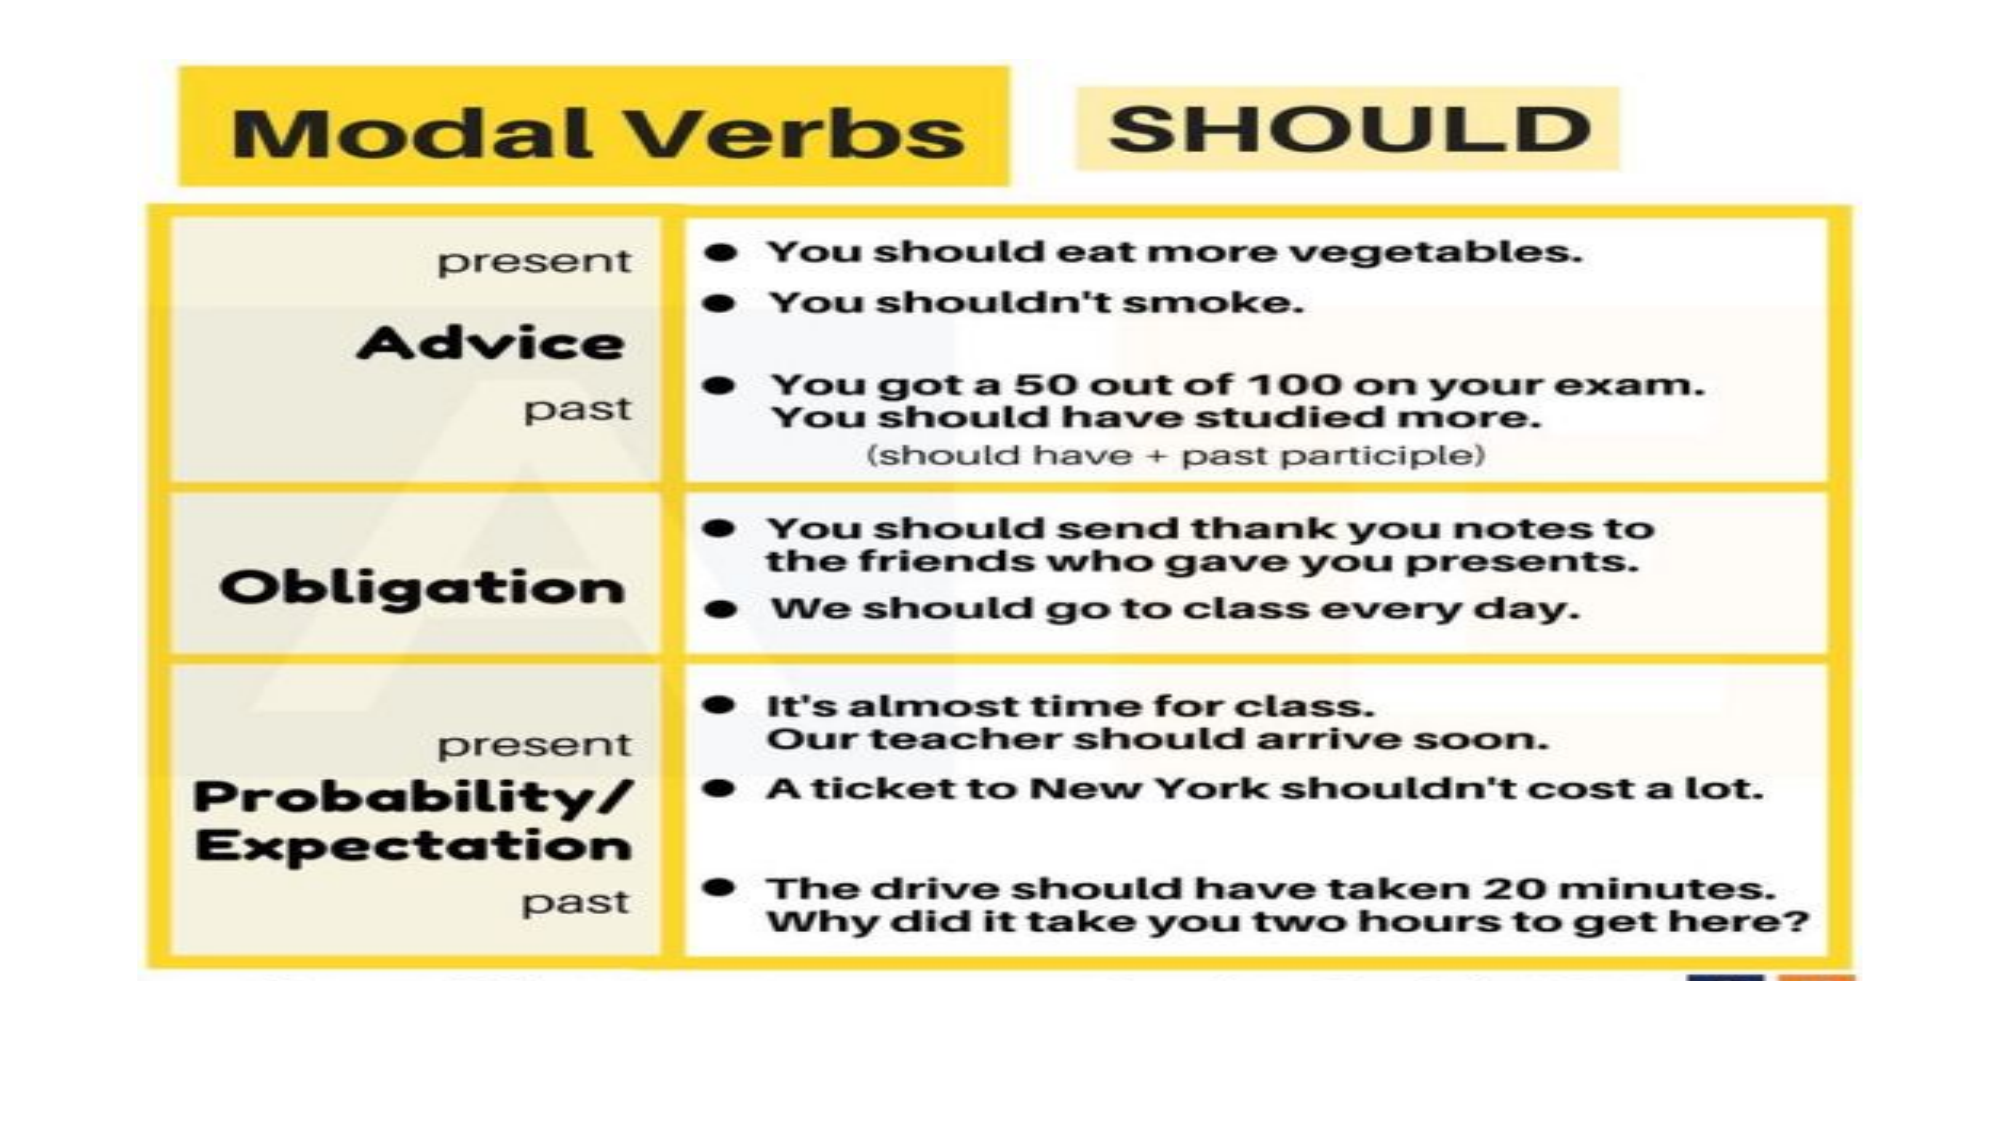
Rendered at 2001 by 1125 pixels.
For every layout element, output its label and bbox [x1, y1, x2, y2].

list [137, 59, 1863, 981]
